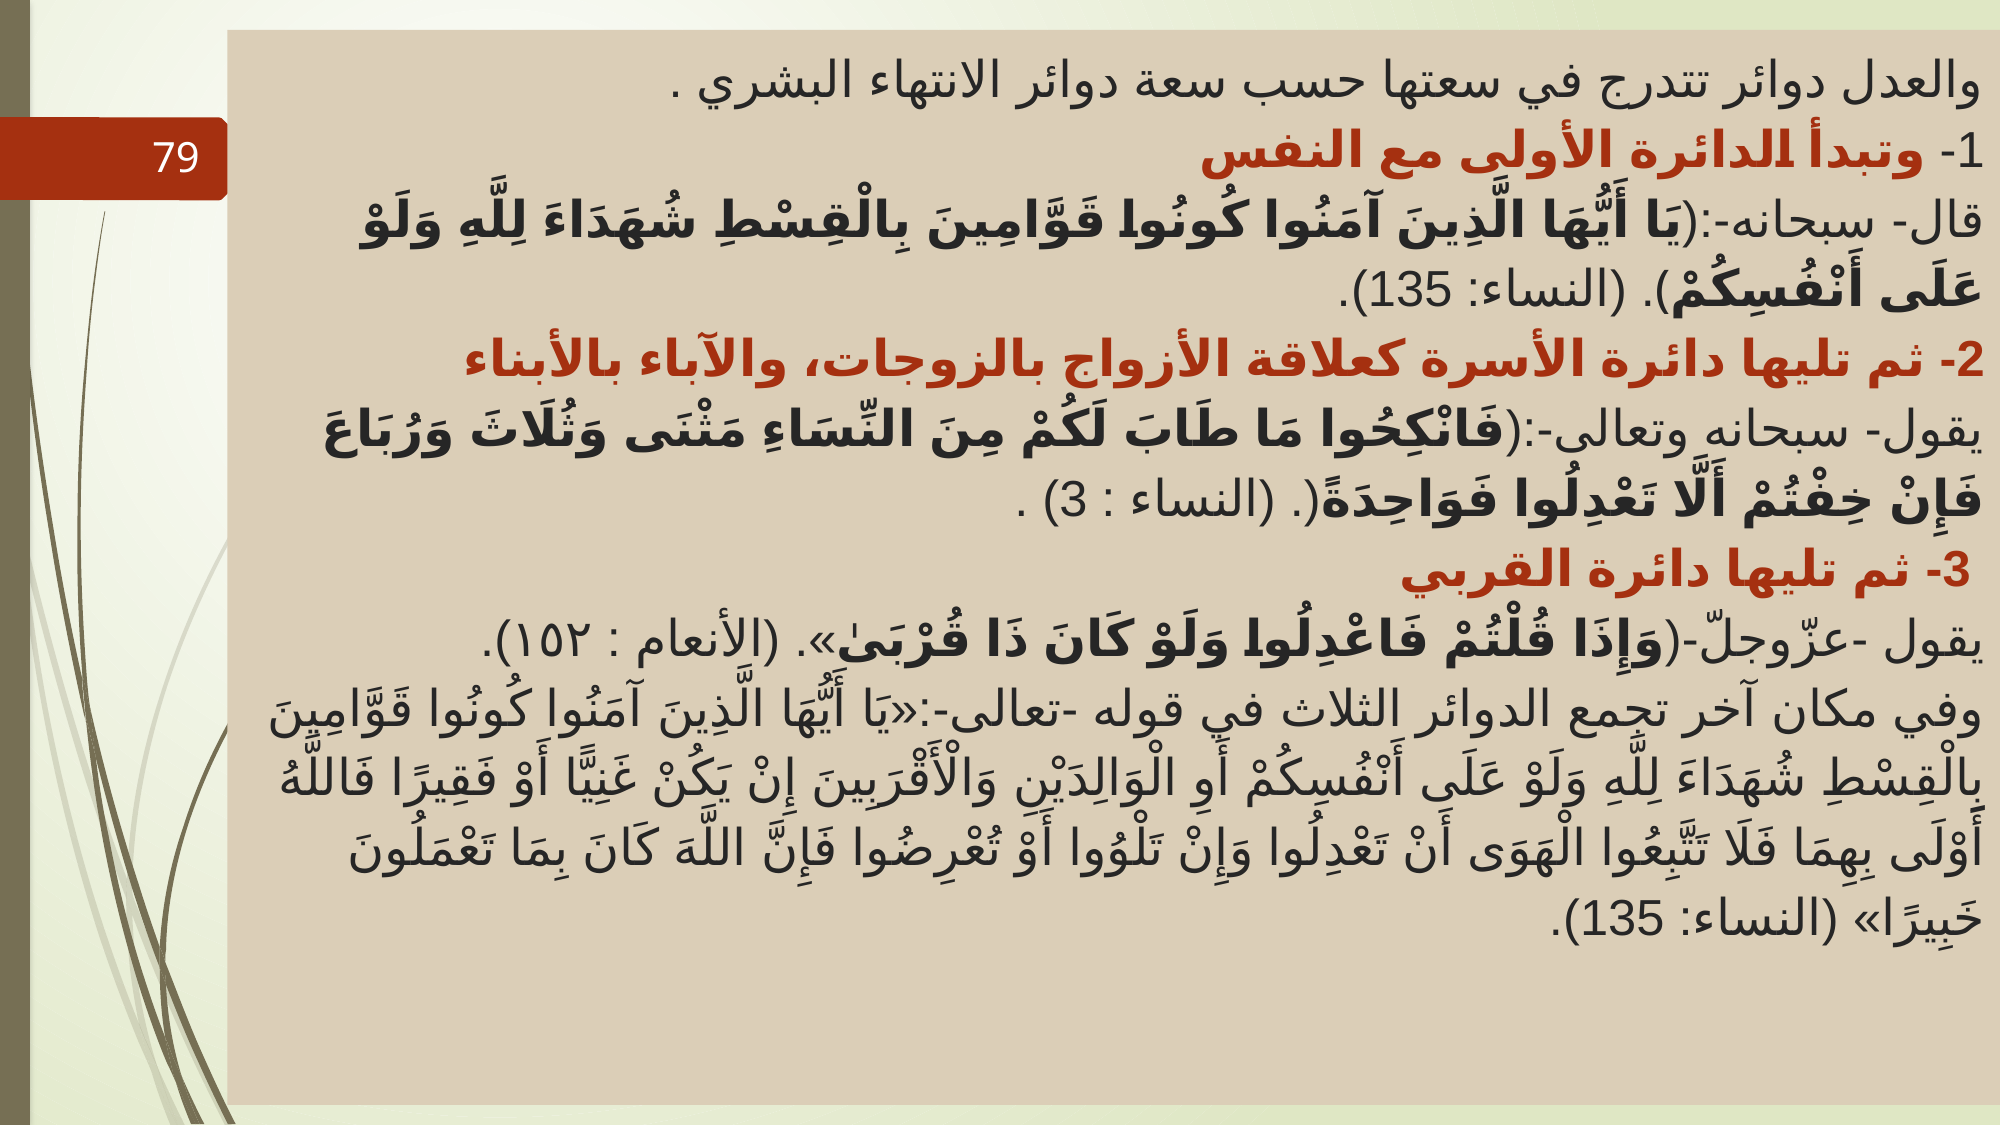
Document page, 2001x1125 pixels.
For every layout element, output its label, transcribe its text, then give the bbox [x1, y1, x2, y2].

title والعدل دوائر تتدرج في سعتها حسب سعة دوائر الانتهاء البشري . 1- وتبدأ الدائرة الأولى مع النفس قال- سبحانه-:(يَا أَيُّهَا الَّذِينَ آمَنُوا كُونُوا قَوَّامِينَ بِالْقِسْطِ شُهَدَاءَ لِلَّهِ وَلَوْ عَلَى أَنْفُسِكُمْ﴾. (النساء: 135). 2- ثم تليها دائرة الأسرة كعلاقة الأزواج بالزوجات، والآباء بالأبناء يقول- سبحانه وتعالى-:(فَانْكِحُوا مَا طَابَ لَكُمْ مِنَ النِّسَاءِ مَثْنَى وَثُلَاثَ وَرُبَاعَ فَإِنْ خِفْتُمْ أَلَّا تَعْدِلُوا فَوَاحِدَةً(. (النساء : 3) . 3- ثم تليها دائرة القربي يقول -عزّوجلّ-(وَإِذَا قُلْتُمْ فَاعْدِلُوا وَلَوْ كَانَ ذَا قُرْبَىٰ». (الأنعام : ١٥٢). وفي مكان آخر تجمع الدوائر الثلاث في قوله -تعالى-:«يَا أَيُّهَا الَّذِينَ آمَنُوا كُونُوا قَوَّامِينَ بِالْقِسْطِ شُهَدَاءَ لِلَّهِ وَلَوْ عَلَى أَنْفُسِكُمْ أَوِ الْوَالِدَيْنِ وَالْأَقْرَبِينَ إِنْ يَكُنْ غَنِيًّا أَوْ فَقِيرًا فَاللَّهُ أَوْلَى بِهِمَا فَلَا تَتَّبِعُوا الْهَوَى أَنْ تَعْدِلُوا وَإِنْ تَلْوُوا أَوْ تُعْرِضُوا فَإِنَّ اللَّهَ كَانَ بِمَا تَعْمَلُونَ خَبِيرًا» (النساء: 135). [227, 29, 2000, 1105]
slide_number 79 [87, 129, 216, 190]
